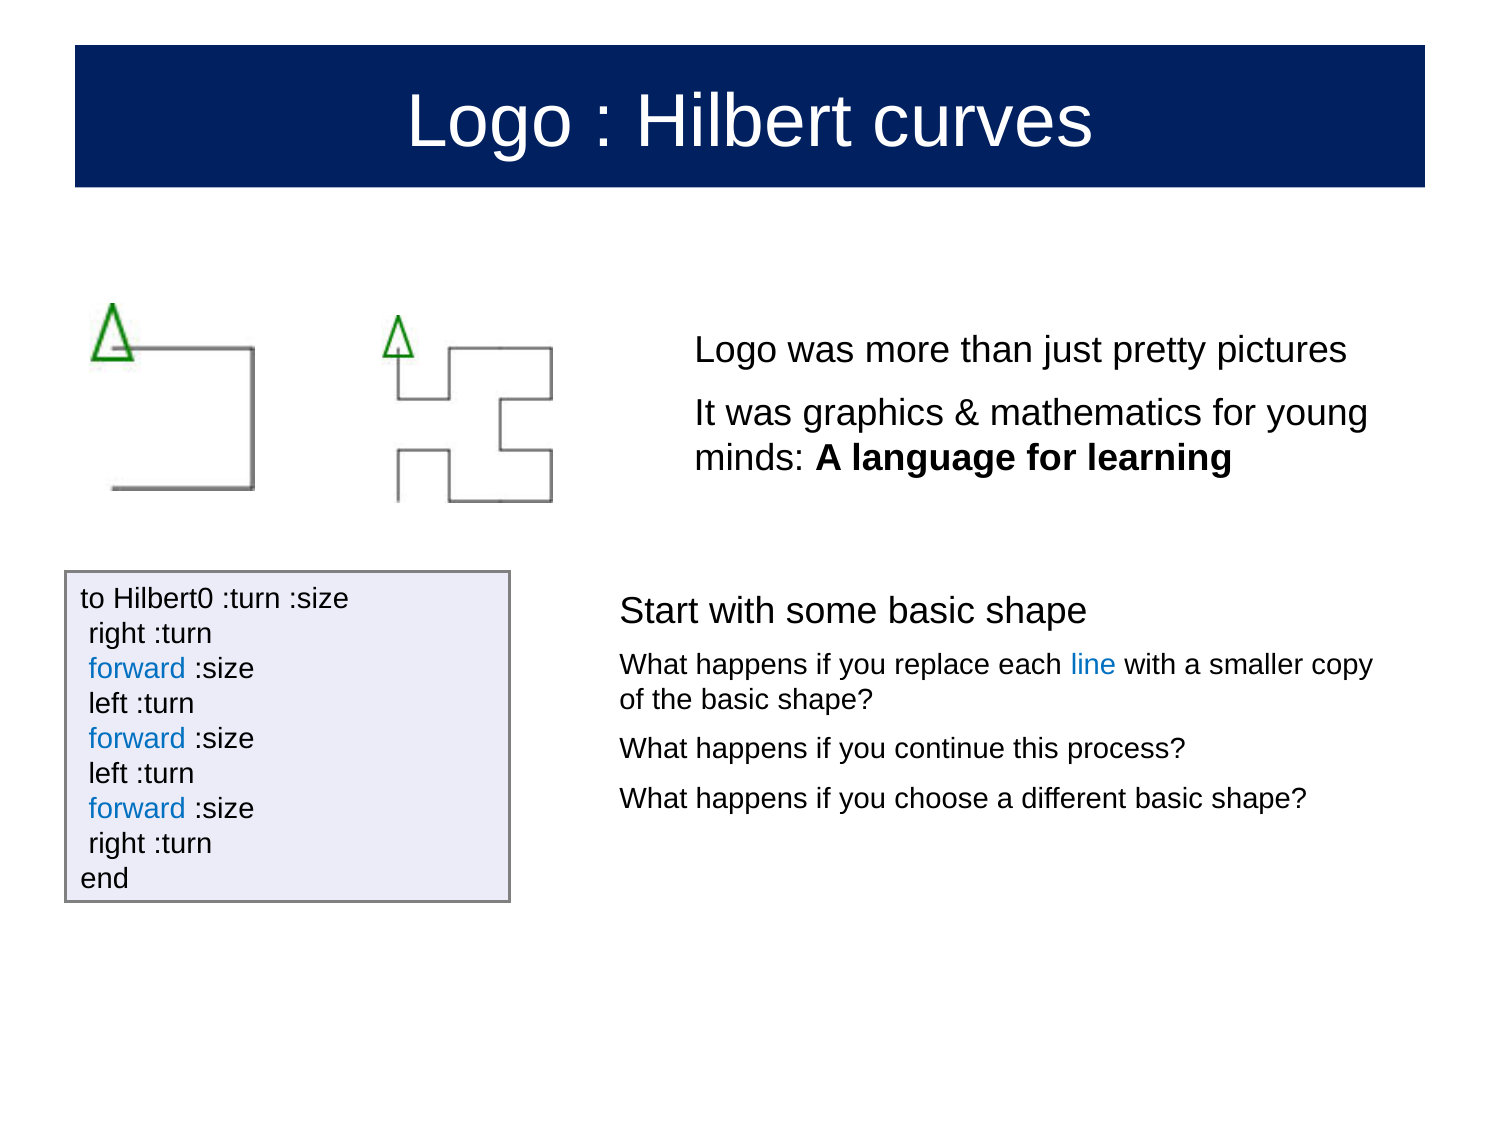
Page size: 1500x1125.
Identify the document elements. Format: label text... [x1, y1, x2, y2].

text_box to Hilbert0 :turn :size right :turn forward :size left :turn forward :size left :turn forward :size right :turn end [65, 571, 510, 902]
picture [380, 315, 553, 503]
text_box Logo was more than just pretty pictures It was graphics & mathematics for young minds: A language for learning [679, 317, 1422, 486]
picture [88, 302, 255, 491]
title Logo : Hilbert curves [75, 45, 1425, 188]
text_box Start with some basic shape What happens if you replace each line with a smaller copy of the basic shape? What happens if you continue this process? What happens if you choose a different basic shape? [604, 578, 1410, 822]
